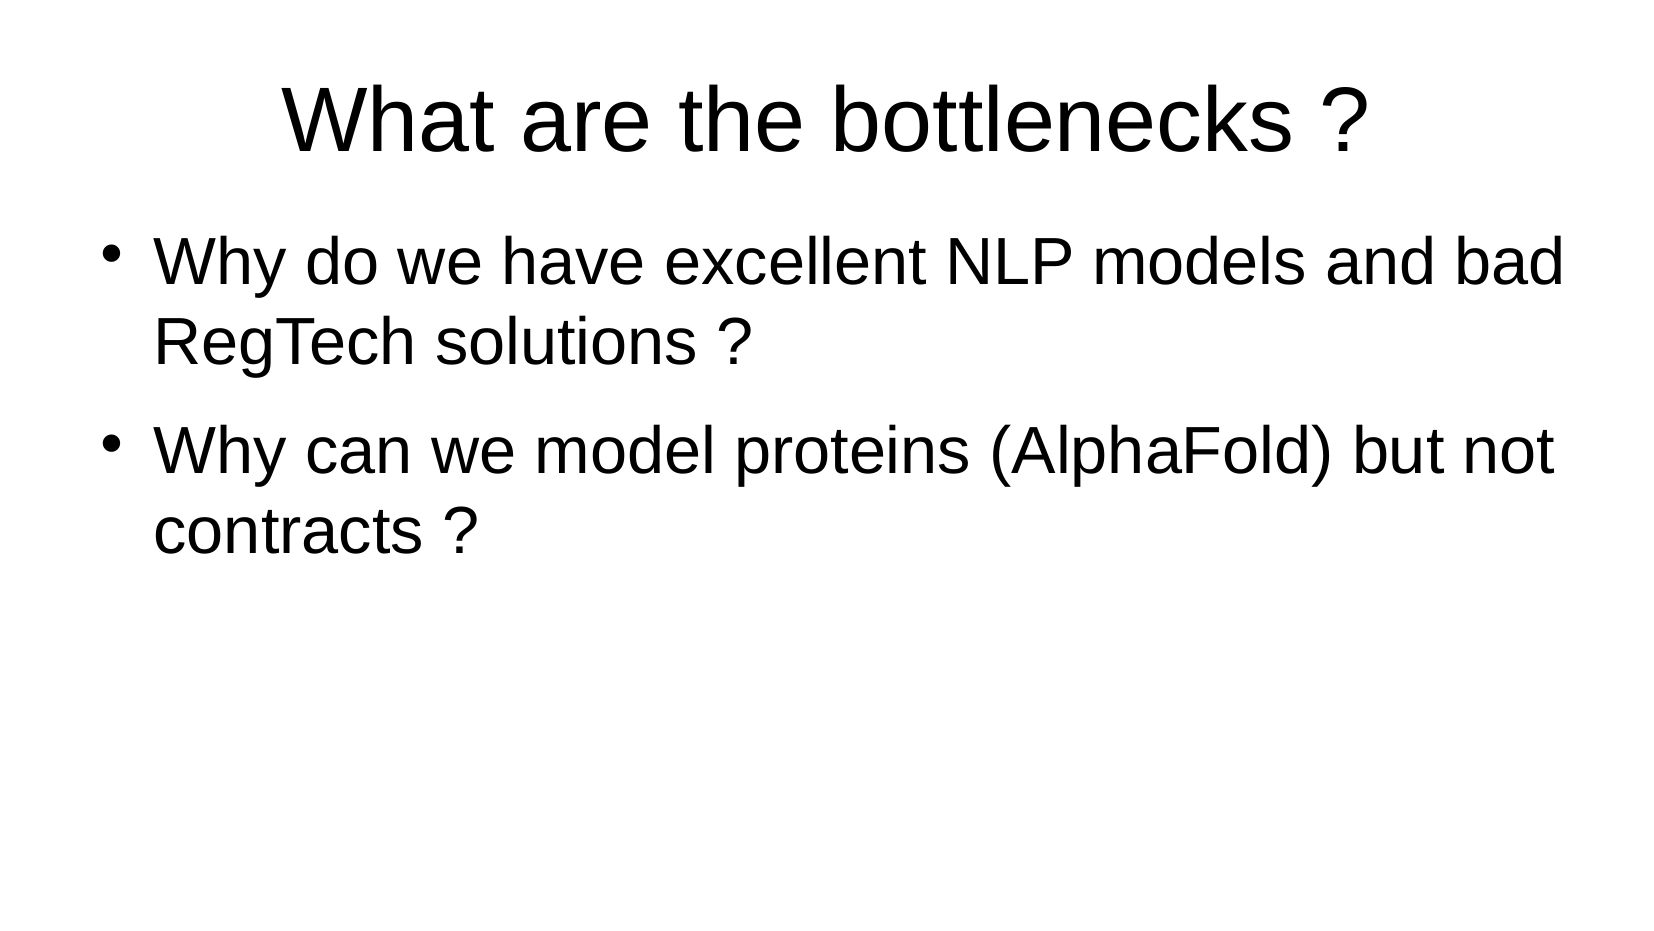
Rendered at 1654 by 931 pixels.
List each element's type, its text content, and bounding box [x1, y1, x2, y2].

text_box What are the bottlenecks ? [82, 37, 1571, 193]
text_box Why do we have excellent NLP models and bad RegTech solutions ? Why can we model proteins (AlphaFold) but not contracts ? [82, 217, 1571, 757]
